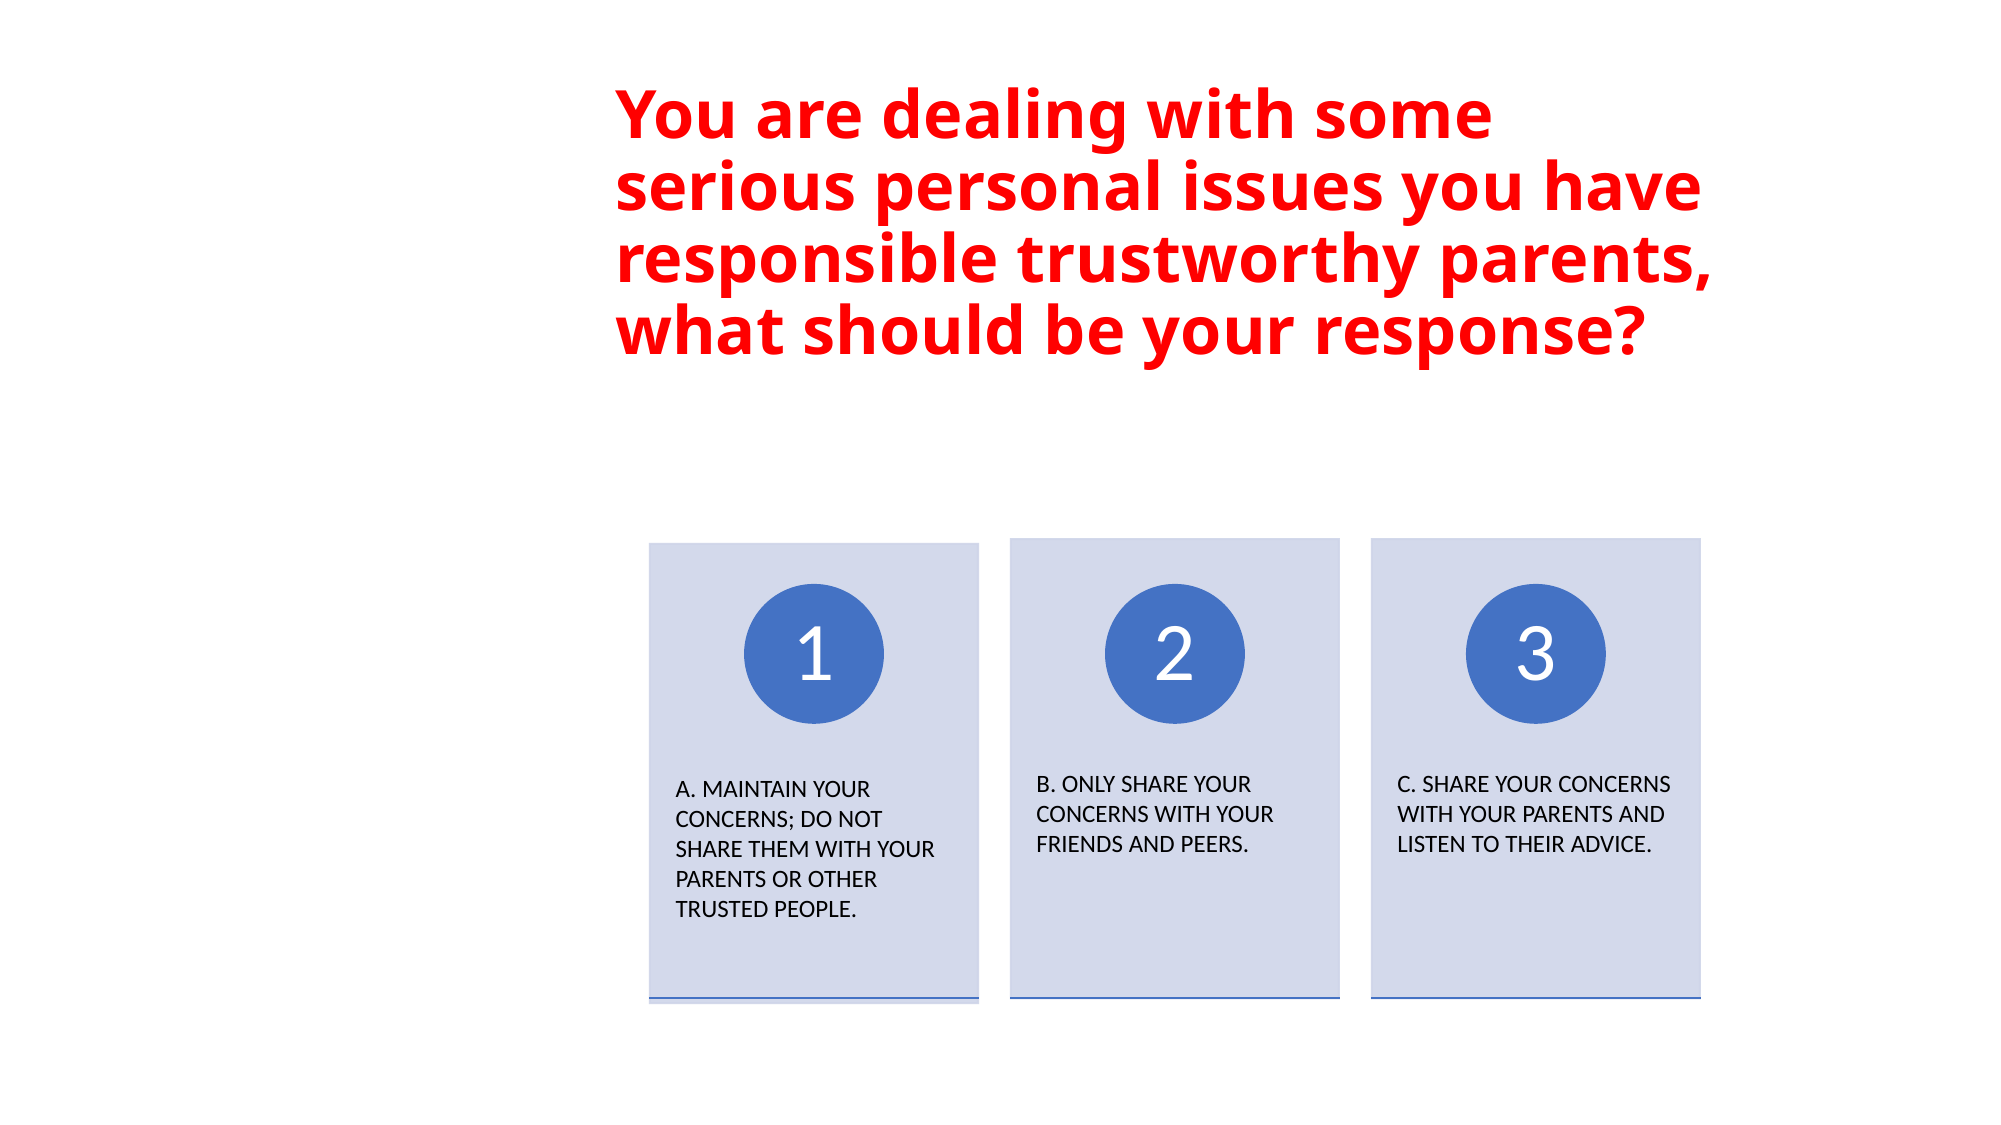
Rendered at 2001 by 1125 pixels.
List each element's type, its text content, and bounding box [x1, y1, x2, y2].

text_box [649, 412, 1700, 1125]
title You are dealing with some serious personal issues you have responsible trustworthy parents, what should be your response? [600, 24, 1750, 425]
